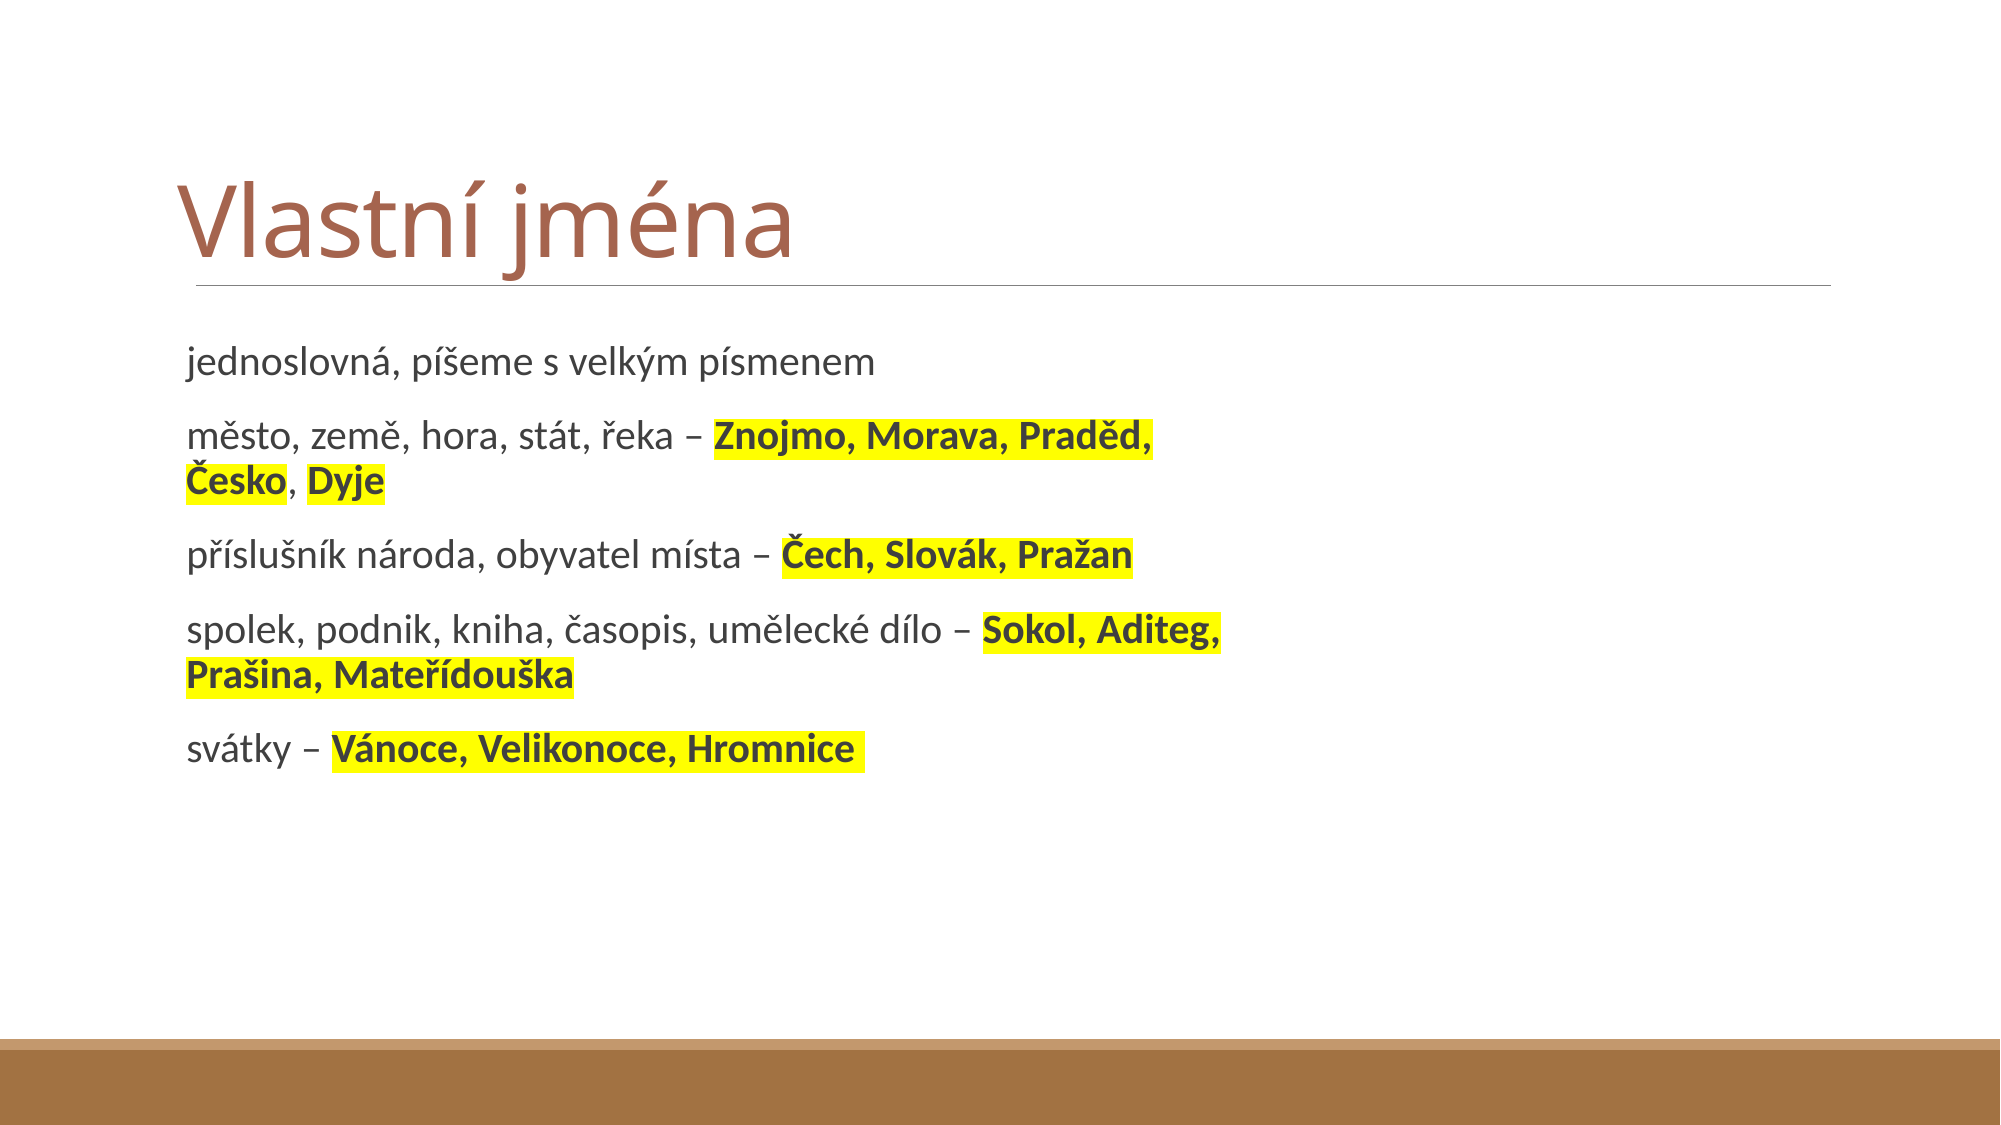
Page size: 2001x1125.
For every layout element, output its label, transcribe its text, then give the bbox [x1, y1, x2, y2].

title Vlastní jména [162, 47, 1270, 285]
list jednoslovná, píšeme s velkým písmenem město, země, hora, stát, řeka – Znojmo, Morava, Praděd, Česko, Dyje příslušník národa, obyvatel místa – Čech, Slovák, Pražan spolek, podnik, kniha, časopis, umělecké dílo – Sokol, Aditeg, Prašina, Mateřídouška svátky – Vánoce, Velikonoce, Hromnice [171, 332, 1270, 963]
